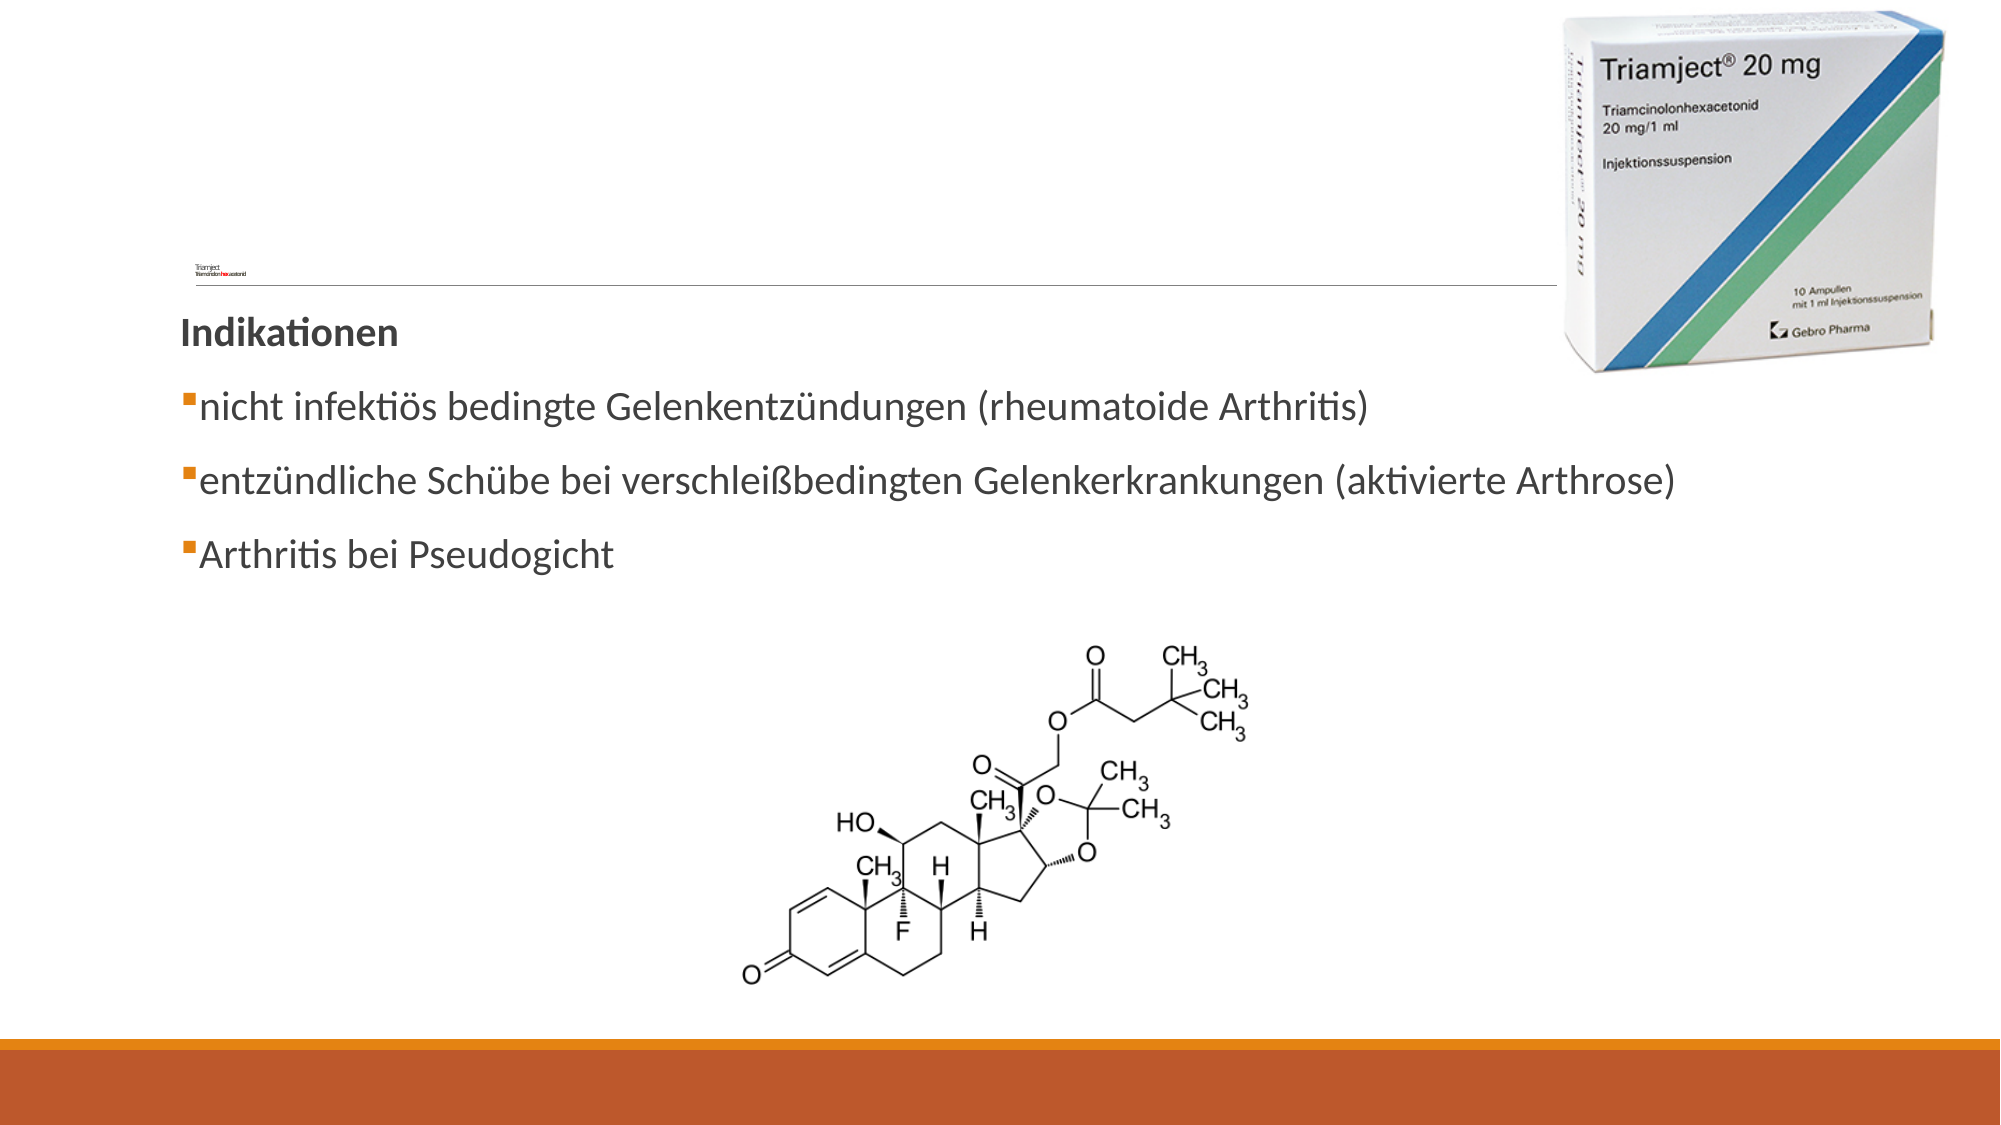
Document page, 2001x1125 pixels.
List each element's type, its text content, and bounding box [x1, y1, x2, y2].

picture [1557, 6, 1954, 381]
picture [727, 630, 1265, 1000]
list Indikationen nicht infektiös bedingte Gelenkentzündungen (rheumatoide Arthritis) entzündliche Schübe bei verschleißbedingten Gelenkerkrankungen (aktivierte Arthrose) Arthritis bei Pseudogicht [180, 302, 1830, 963]
title Triamject Triamcinolonhexacetonid [180, 136, 1554, 285]
